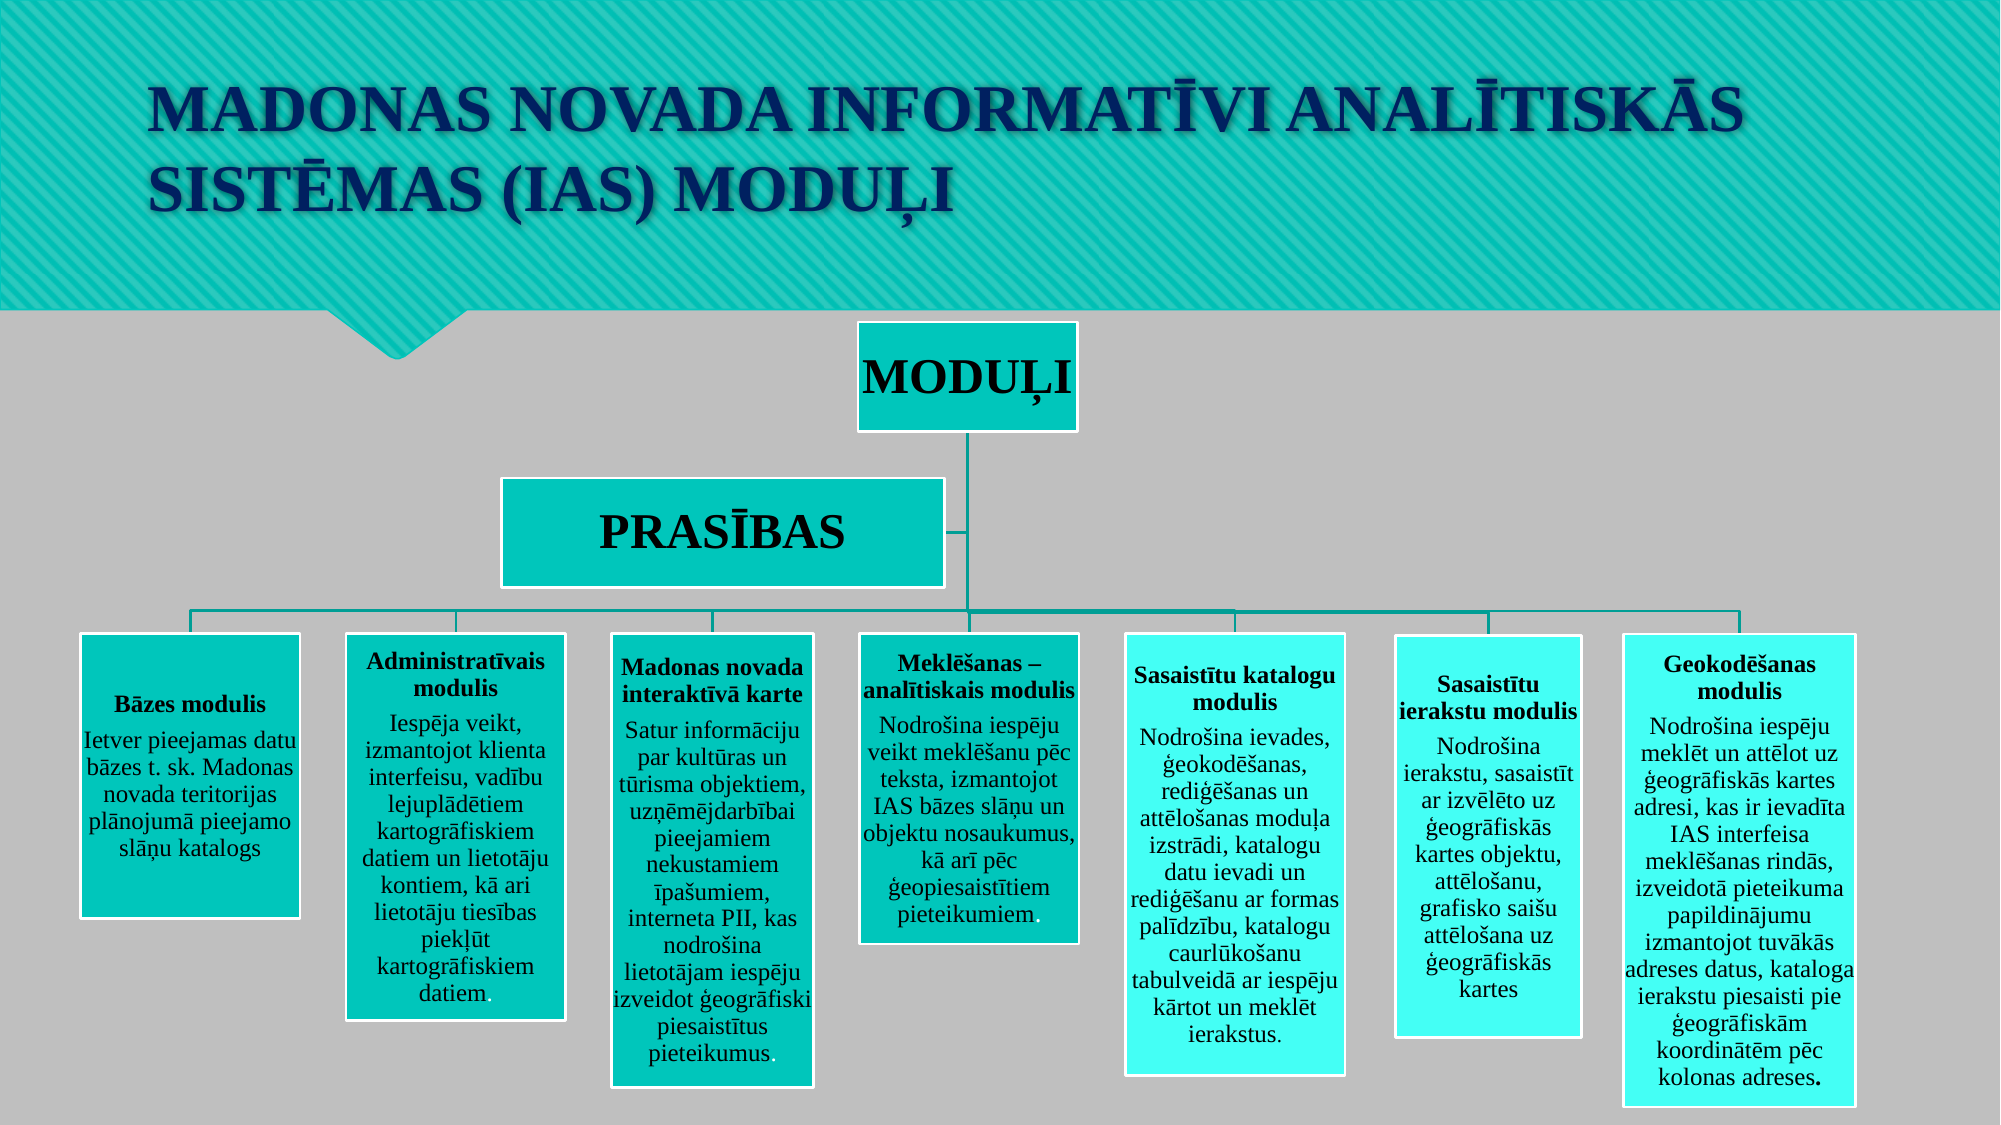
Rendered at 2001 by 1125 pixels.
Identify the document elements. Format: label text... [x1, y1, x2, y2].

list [68, 321, 1868, 1108]
title Madonas novada informatīvi analītiskās sistēmas (IAS) moduļi [132, 73, 1868, 233]
